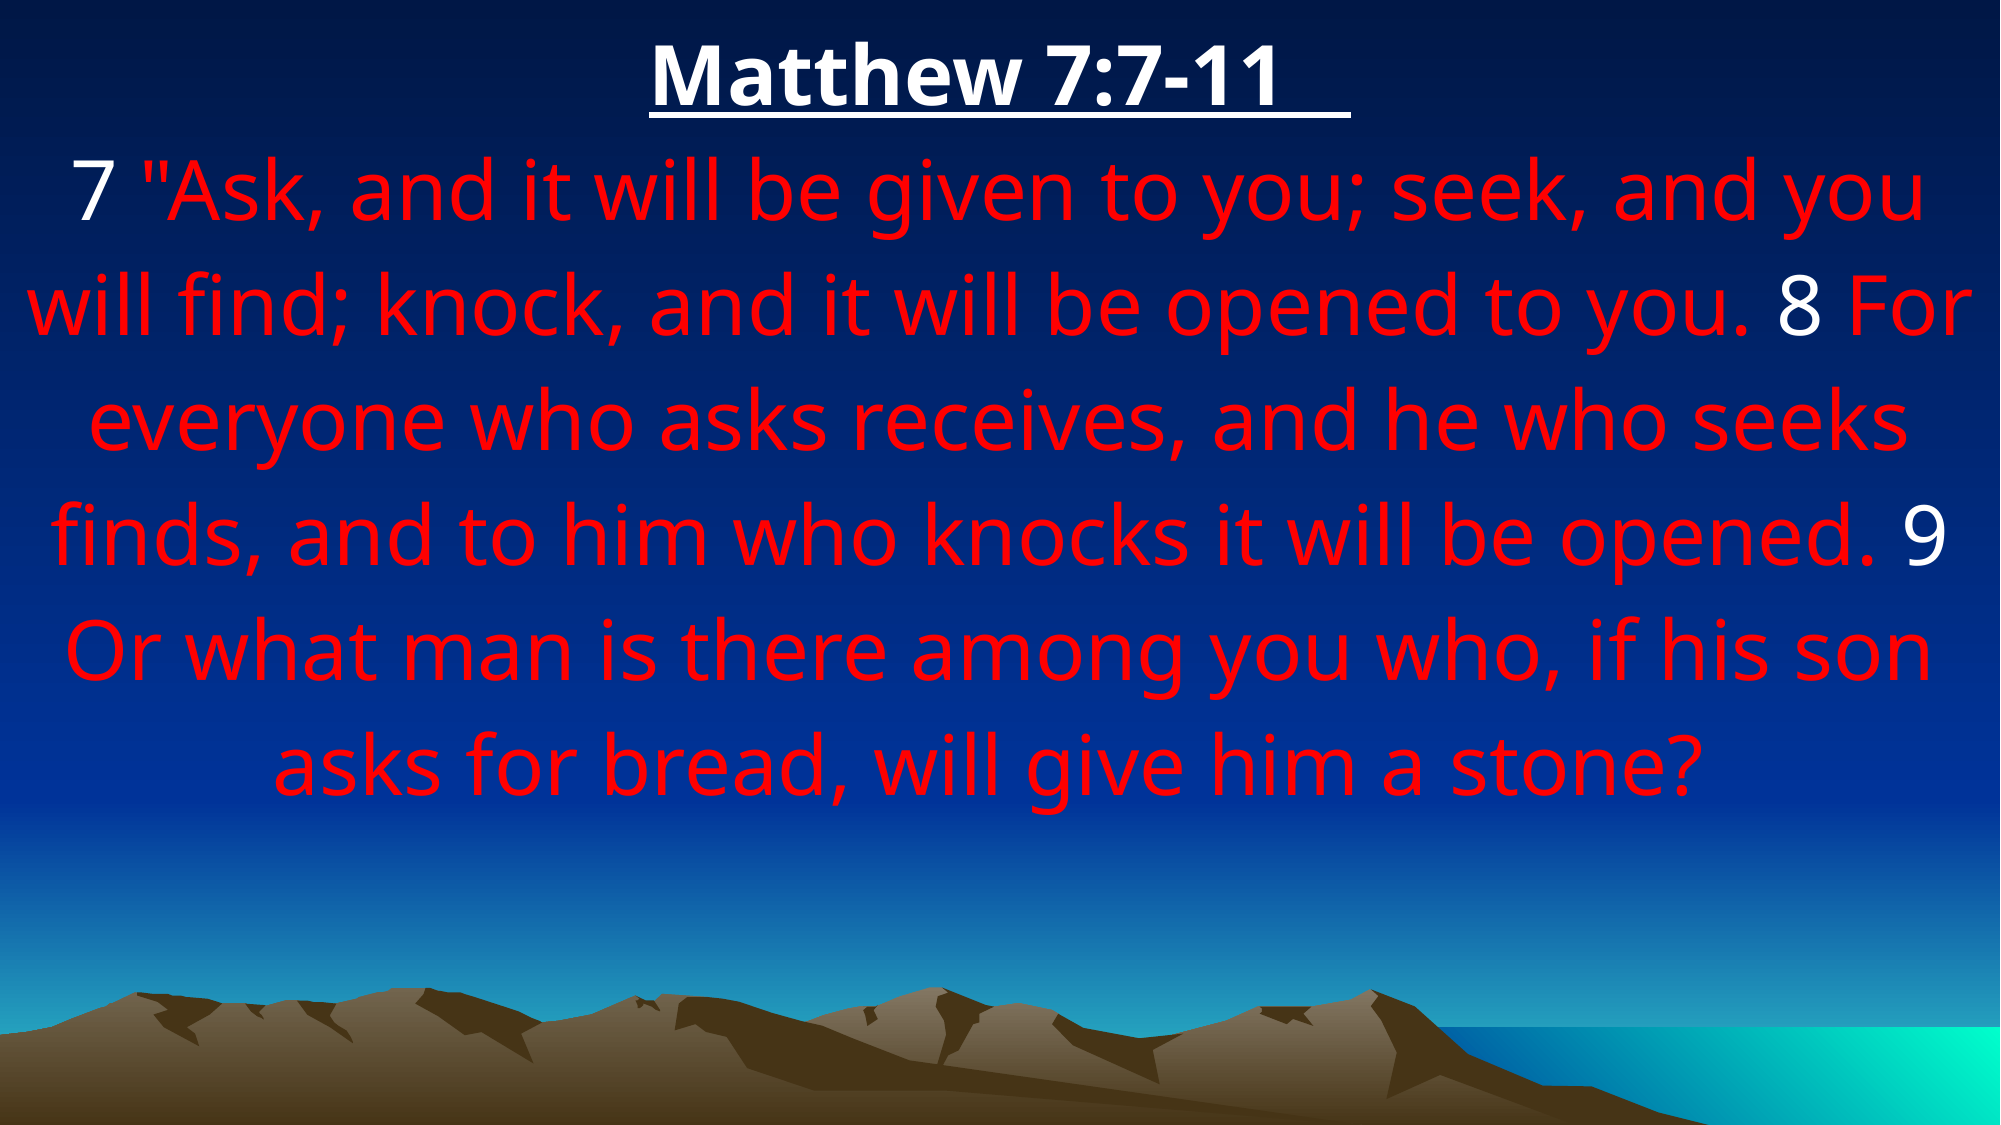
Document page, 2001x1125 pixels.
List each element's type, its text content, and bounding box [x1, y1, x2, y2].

text_box Matthew 7:7-11 7 "Ask, and it will be given to you; seek, and you will find; knock, and it will be opened to you. 8 For everyone who asks receives, and he who seeks finds, and to him who knocks it will be opened. 9 Or what man is there among you who, if his son asks for bread, will give him a stone? [0, 0, 2000, 825]
